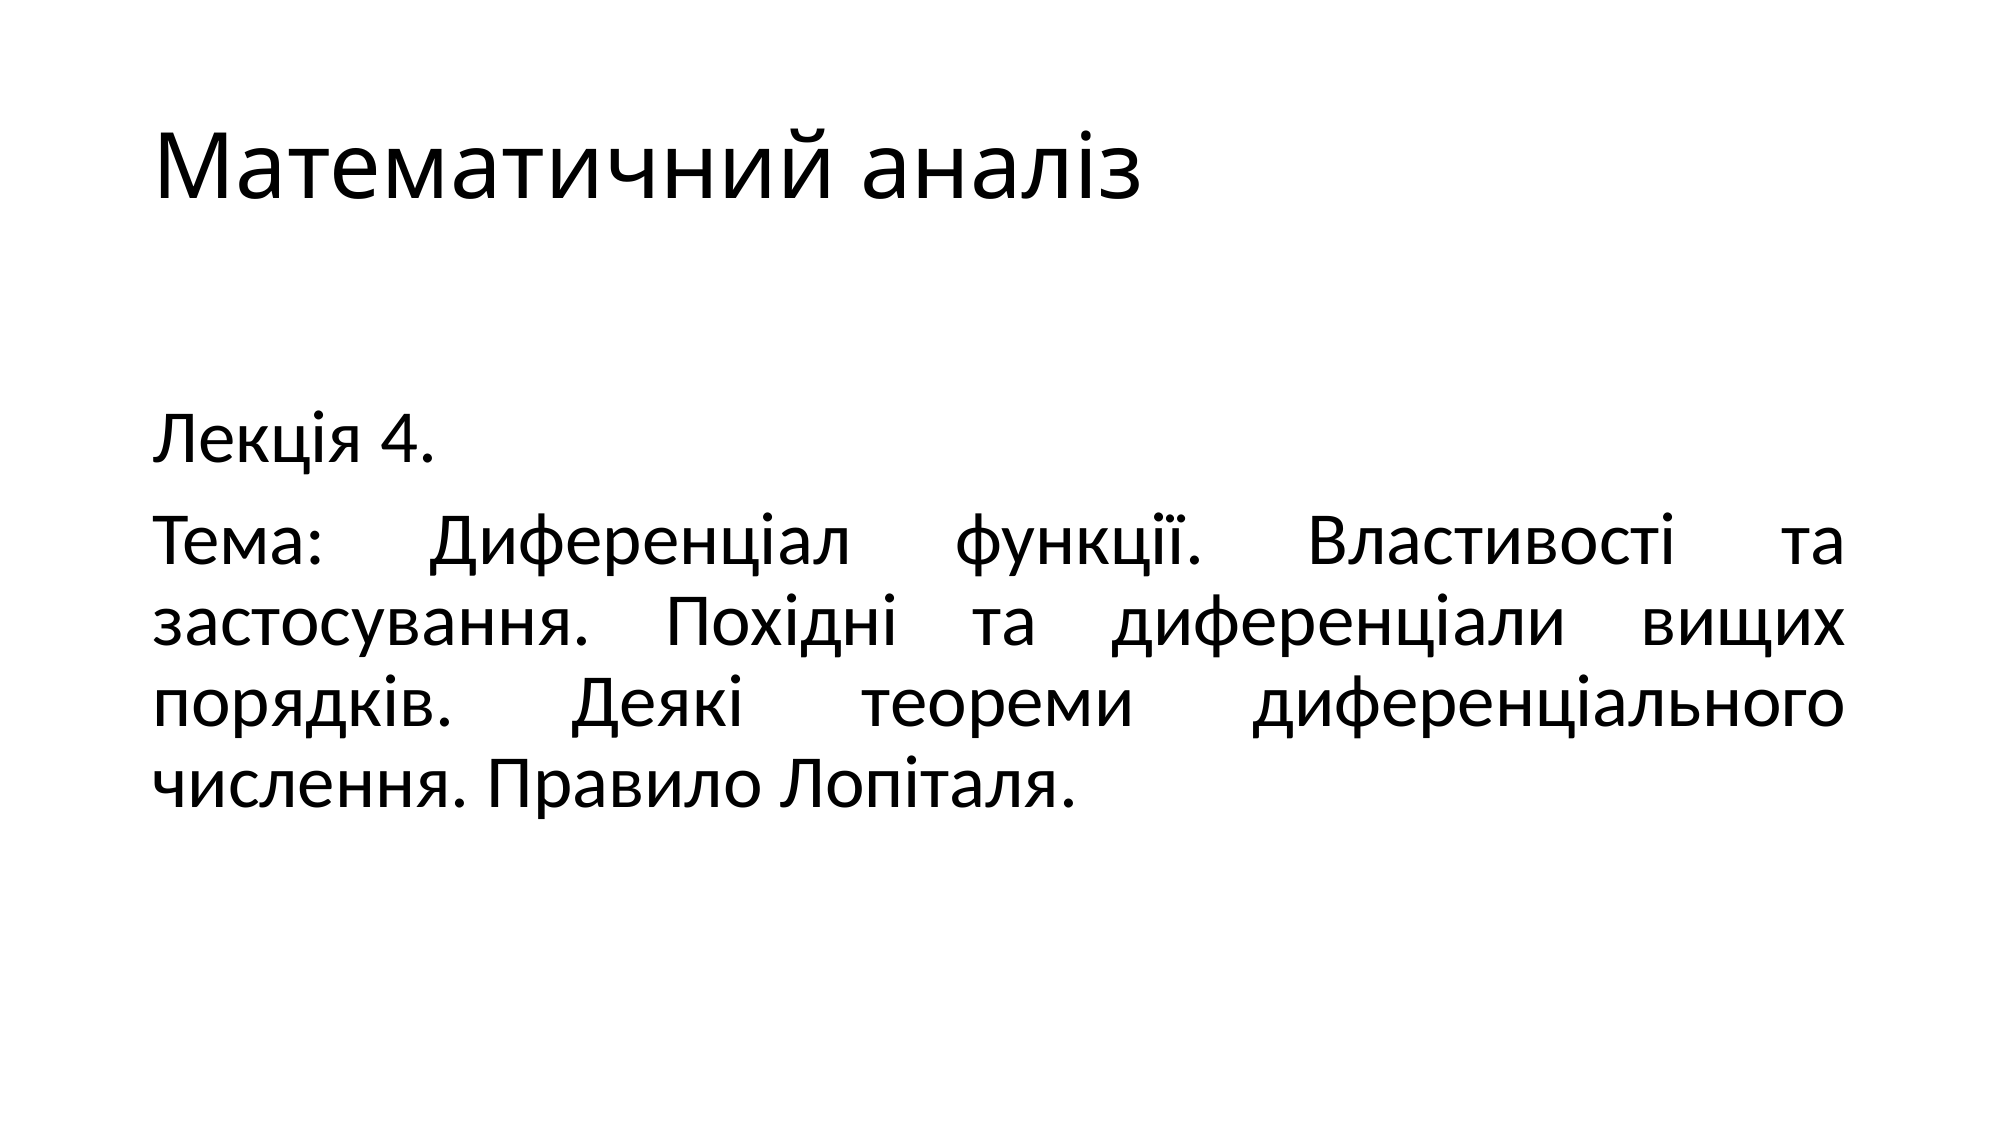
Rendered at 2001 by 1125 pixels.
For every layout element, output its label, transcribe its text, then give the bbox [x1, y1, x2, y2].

list Лекція 4. Тема: Диференціал функції. Властивості та застосування. Похідні та диференціали вищих порядків. Деякі теореми диференціального числення. Правило Лопіталя. [137, 299, 1863, 1014]
title Математичний аналіз [137, 59, 1863, 278]
